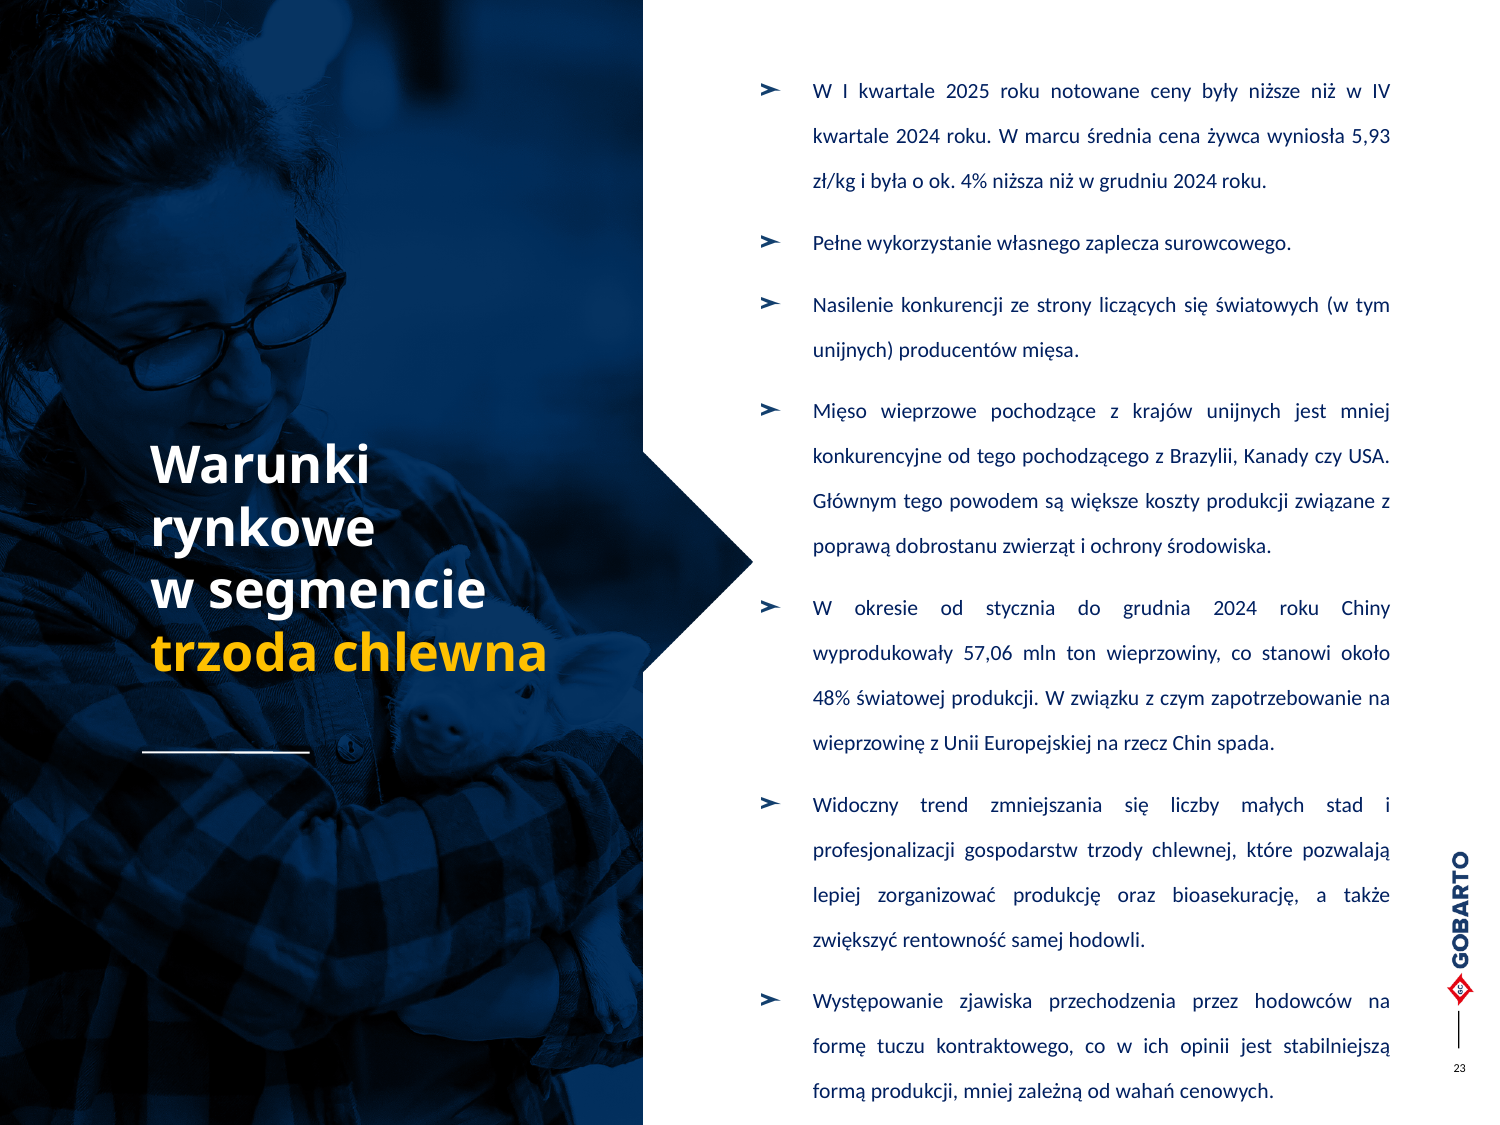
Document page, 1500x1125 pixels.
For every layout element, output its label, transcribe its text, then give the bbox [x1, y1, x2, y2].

picture [761, 79, 781, 99]
text_box W I kwartale 2025 roku notowane ceny były niższe niż w IV kwartale 2024 roku. W marcu średnia cena żywca wyniosła 5,93 zł/kg i była o ok. 4% niższa niż w grudniu 2024 roku. Pełne wykorzystanie własnego zaplecza surowcowego. Nasilenie konkurencji ze strony liczących się światowych (w tym unijnych) producentów mięsa. Mięso wieprzowe pochodzące z krajów unijnych jest mniej konkurencyjne od tego pochodzącego z Brazylii, Kanady czy USA. Głównym tego powodem są większe koszty produkcji związane z poprawą dobrostanu zwierząt i ochrony środowiska. W okresie od stycznia do grudnia 2024 roku Chiny wyprodukowały 57,06 mln ton wieprzowiny, co stanowi około 48% światowej produkcji. W związku z czym zapotrzebowanie na wieprzowinę z Unii Europejskiej na rzecz Chin spada. Widoczny trend zmniejszania się liczby małych stad i profesjonalizacji gospodarstw trzody chlewnej, które pozwalają lepiej zorganizować produkcję oraz bioasekurację, a także zwiększyć rentowność samej hodowli. Występowanie zjawiska przechodzenia przez hodowców na formę tuczu kontraktowego, co w ich opinii jest stabilniejszą formą produkcji, mniej zależną od wahań cenowych. Według informacji GUS, w grudniu 2024 roku pogłowie trzody chlewnej w Polsce wyniosło zaledwie 9,1 mln sztuk, tj. aż o 7,1 proc. mniej w porównaniu z analogicznym okresem 2023 r. [753, 59, 1399, 1106]
picture [761, 399, 781, 419]
text_box 23 [1444, 1048, 1475, 1073]
picture [761, 231, 781, 251]
picture [761, 596, 781, 616]
picture [0, 0, 753, 1125]
picture [761, 989, 781, 1009]
picture [1445, 843, 1475, 1014]
picture [761, 793, 781, 812]
picture [761, 293, 781, 312]
